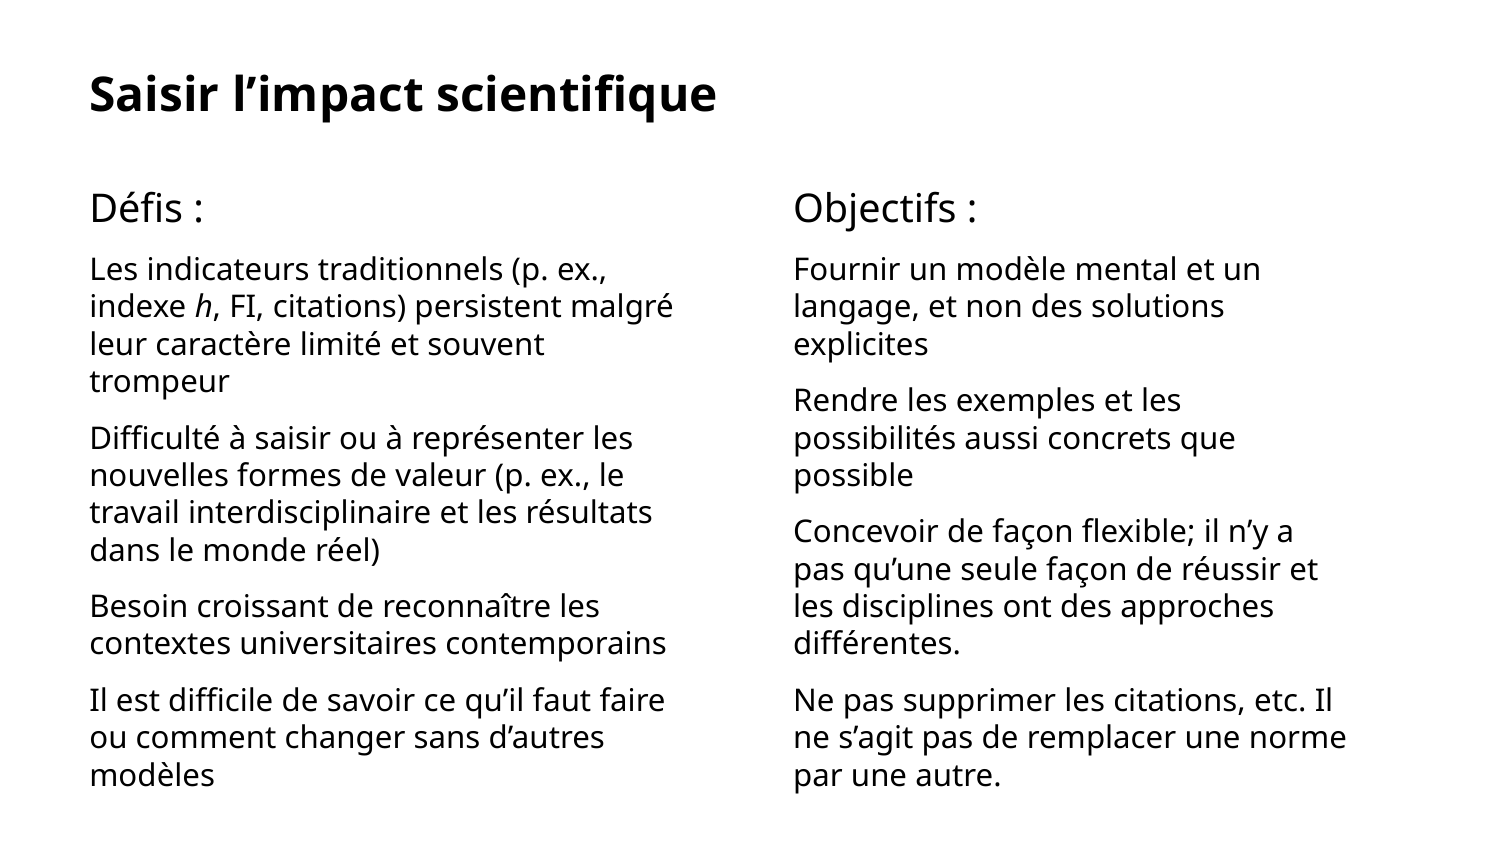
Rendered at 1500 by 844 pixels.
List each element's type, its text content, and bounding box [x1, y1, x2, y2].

text_box Objectifs : Fournir un modèle mental et un langage, et non des solutions explicites Rendre les exemples et les possibilités aussi concrets que possible Concevoir de façon flexible; il n’y a pas qu’une seule façon de réussir et les disciplines ont des approches différentes. Ne pas supprimer les citations, etc. Il ne s’agit pas de remplacer une norme par une autre. [778, 175, 1367, 788]
text_box Défis : Les indicateurs traditionnels (p. ex., indexe h, FI, citations) persistent malgré leur caractère limité et souvent trompeur Difficulté à saisir ou à représenter les nouvelles formes de valeur (p. ex., le travail interdisciplinaire et les résultats dans le monde réel) Besoin croissant de reconnaître les contextes universitaires contemporains Il est difficile de savoir ce qu’il faut faire ou comment changer sans d’autres modèles [74, 175, 707, 788]
title Saisir l’impact scientifique [74, 56, 1392, 145]
